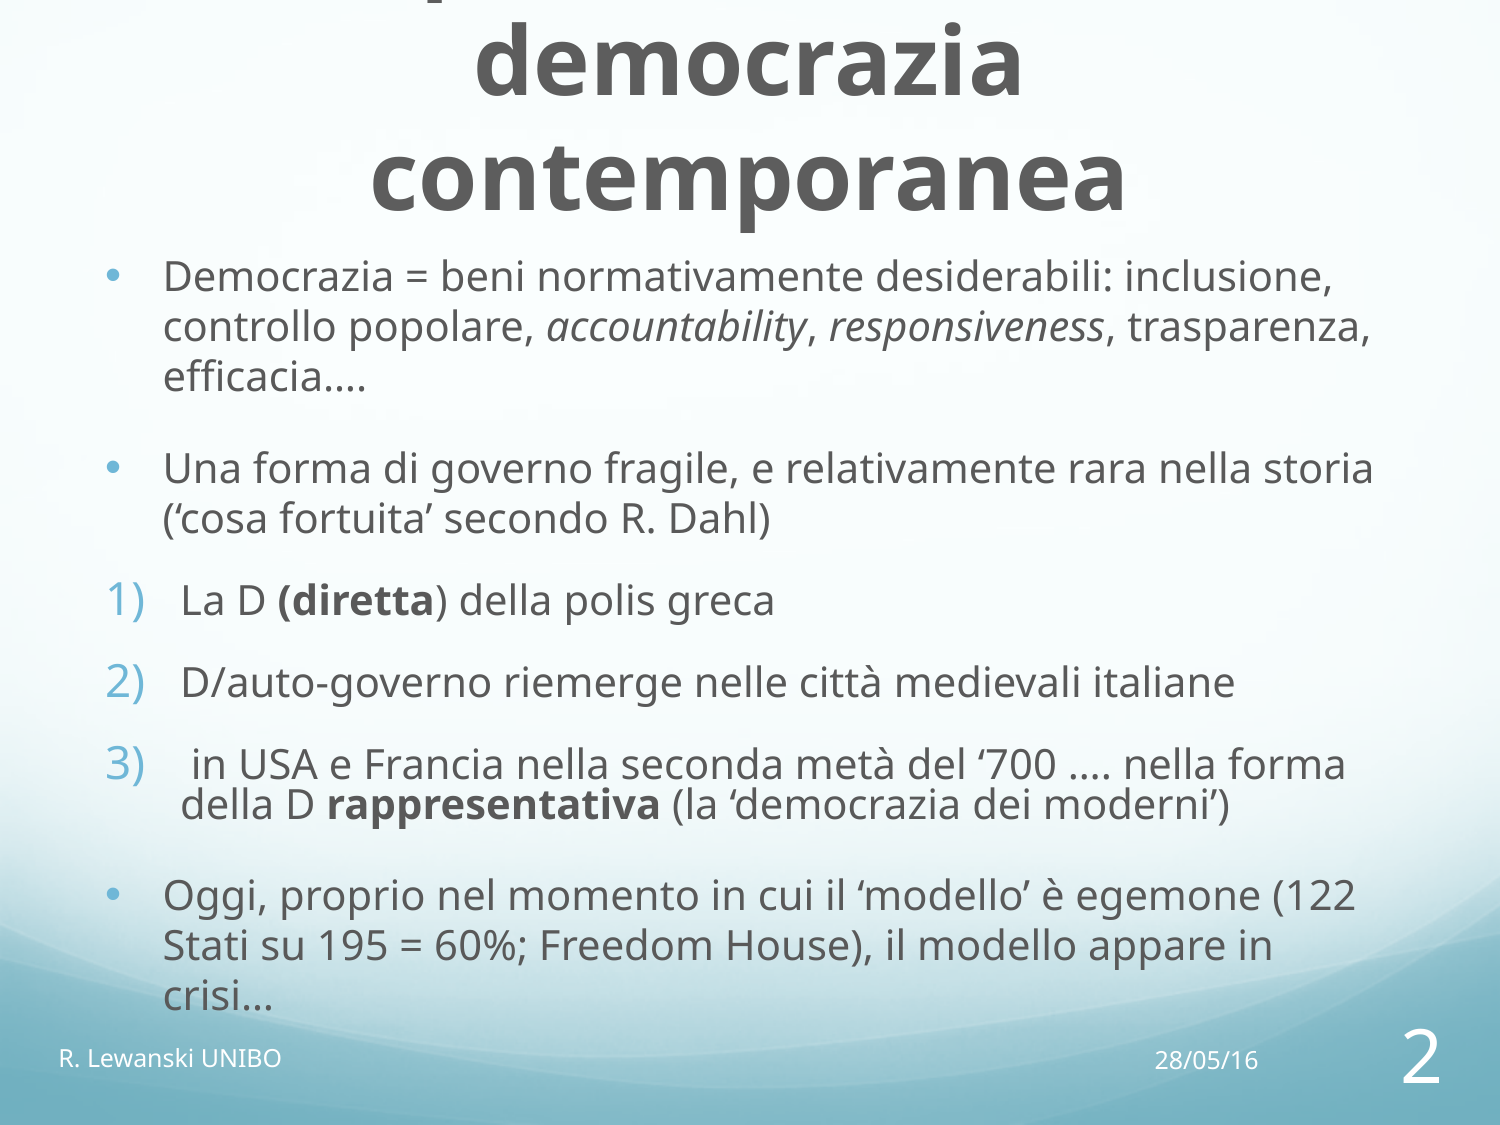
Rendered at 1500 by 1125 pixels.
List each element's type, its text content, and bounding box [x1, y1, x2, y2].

list Democrazia = beni normativamente desiderabili: inclusione, controllo popolare, accountability, responsiveness, trasparenza, efficacia…. Una forma di governo fragile, e relativamente rara nella storia (‘cosa fortuita’ secondo R. Dahl) La D (diretta) della polis greca D/auto-governo riemerge nelle città medievali italiane in USA e Francia nella seconda metà del ‘700 …. nella forma della D rappresentativa (la ‘democrazia dei moderni’) Oggi, proprio nel momento in cui il ‘modello’ è egemone (122 Stati su 195 = 60%; Freedom House), il modello appare in crisi… [90, 242, 1410, 1030]
slide_number 2 [1295, 1029, 1459, 1090]
footer R. Lewanski UNIBO [43, 1029, 838, 1090]
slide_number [923, 1029, 1274, 1090]
title Il paradosso della democrazia contemporanea [90, 17, 1410, 237]
